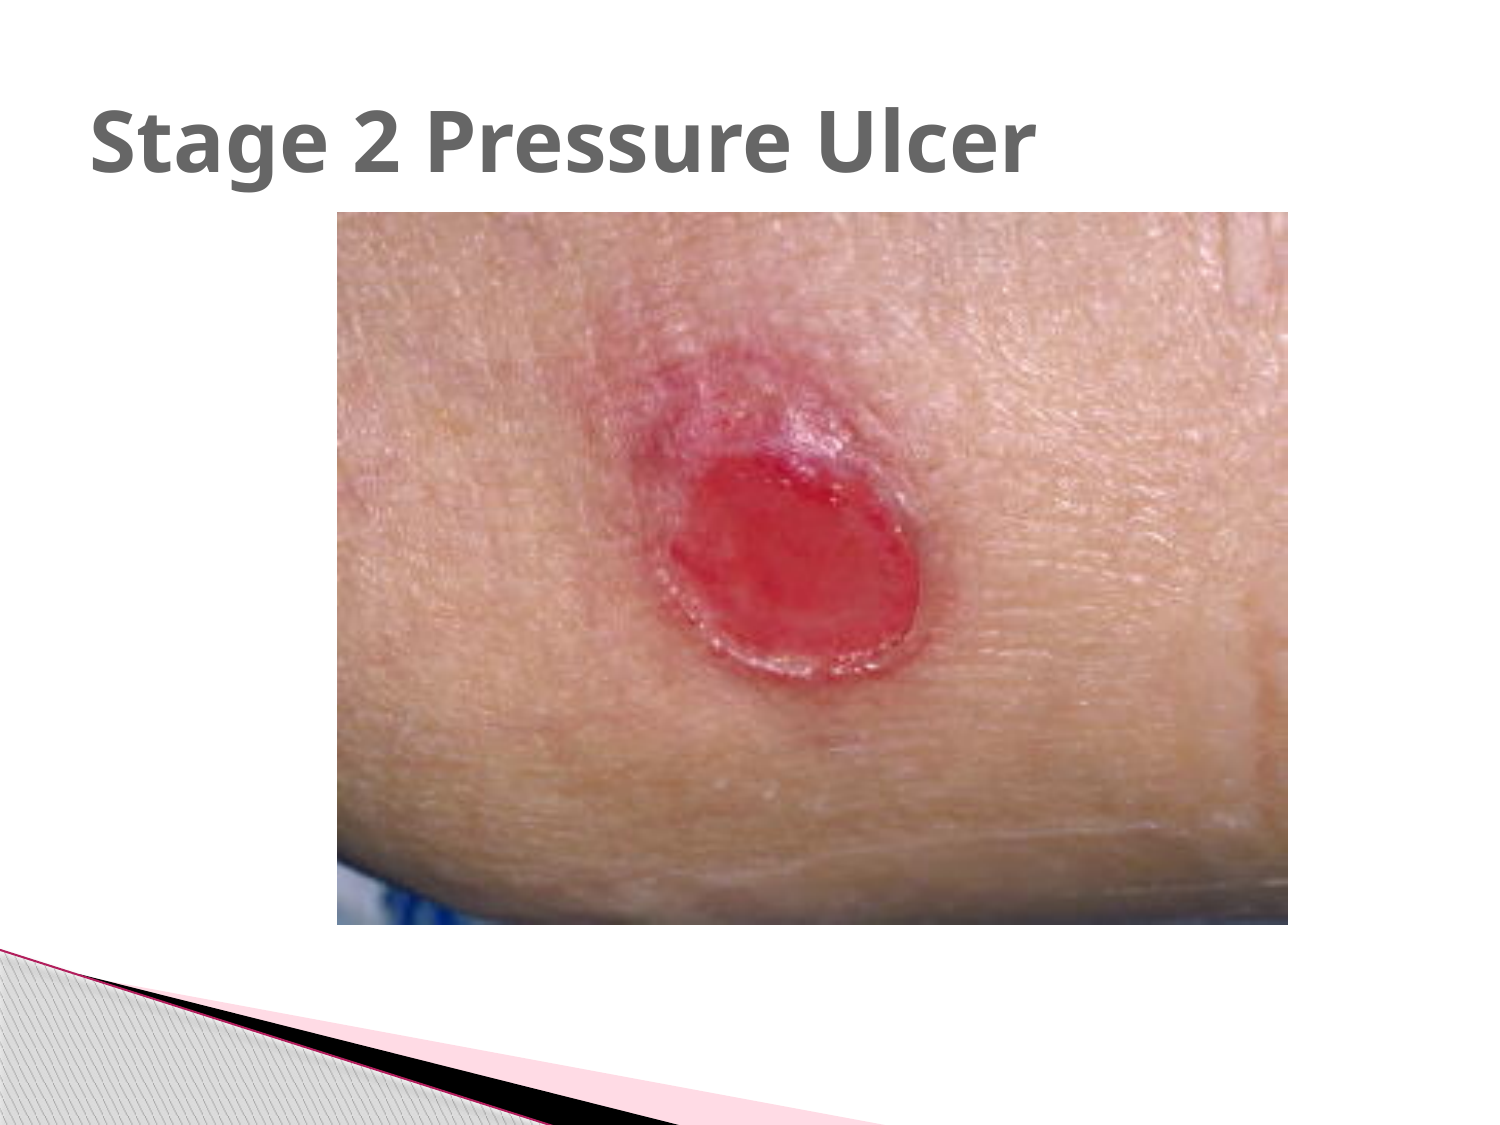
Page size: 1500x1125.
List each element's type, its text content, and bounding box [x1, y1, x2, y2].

title Stage 2 Pressure Ulcer [75, 45, 1425, 233]
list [337, 212, 1288, 926]
